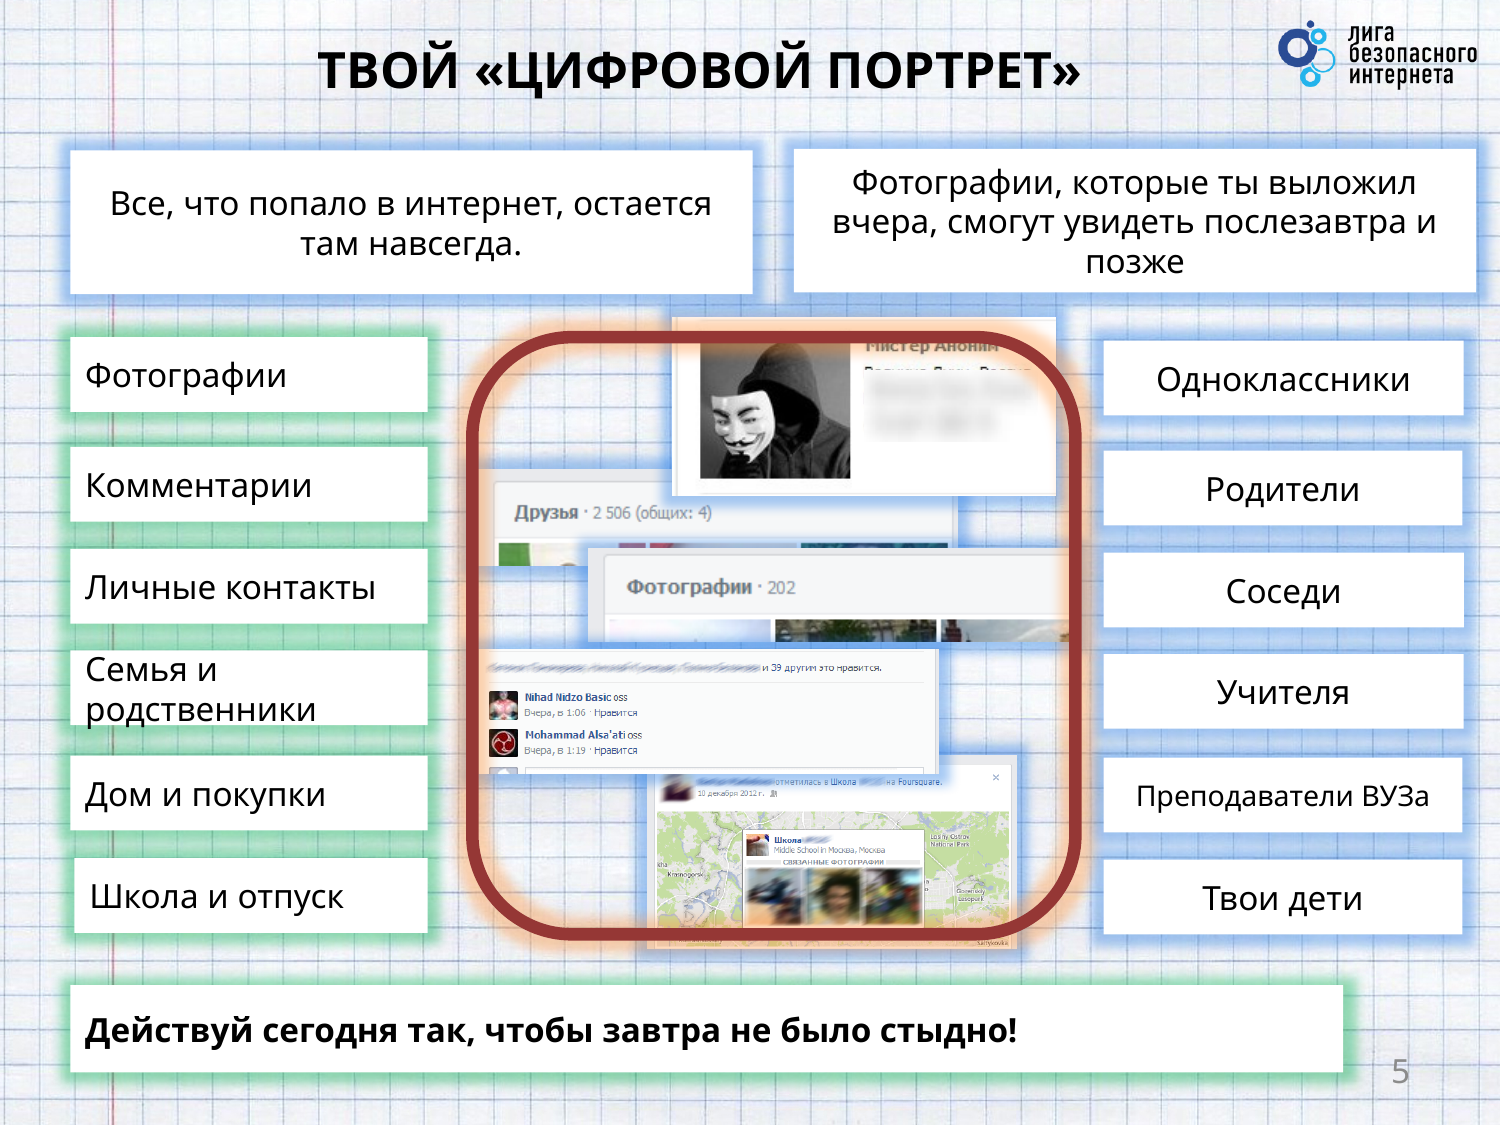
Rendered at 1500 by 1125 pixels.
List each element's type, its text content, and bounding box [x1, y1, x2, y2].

text_box Школа и отпуск [72, 856, 430, 935]
text_box Личные контакты [68, 547, 430, 626]
text_box Все, что попало в интернет, остается там навсегда. [68, 148, 755, 296]
text_box [991, 379, 1078, 550]
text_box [672, 316, 1056, 496]
picture [0, 0, 1500, 1125]
text_box [470, 572, 583, 649]
text_box [470, 780, 641, 937]
text_box [470, 335, 667, 469]
text_box Фотографии, которые ты выложил вчера, смогут увидеть послезавтра и позже [792, 147, 1478, 295]
text_box Учителя [1102, 652, 1466, 731]
text_box Дом и покупки [68, 754, 430, 833]
text_box Одноклассники [1102, 339, 1466, 418]
title ТВОЙ «ЦИФРОВОЙ ПОРТРЕТ» [70, 24, 1330, 113]
text_box Родители [1102, 448, 1465, 527]
text_box Семья и родственники [68, 648, 430, 727]
text_box Соседи [1102, 550, 1466, 629]
slide_number 5 [1074, 1042, 1425, 1103]
text_box [943, 648, 1078, 926]
text_box Действуй сегодня так, чтобы завтра не было стыдно! [68, 983, 1345, 1074]
text_box Преподаватели ВУЗа [1102, 755, 1465, 834]
text_box Твои дети [1102, 857, 1465, 936]
text_box Фотографии [68, 335, 430, 414]
text_box Комментарии [68, 445, 430, 524]
